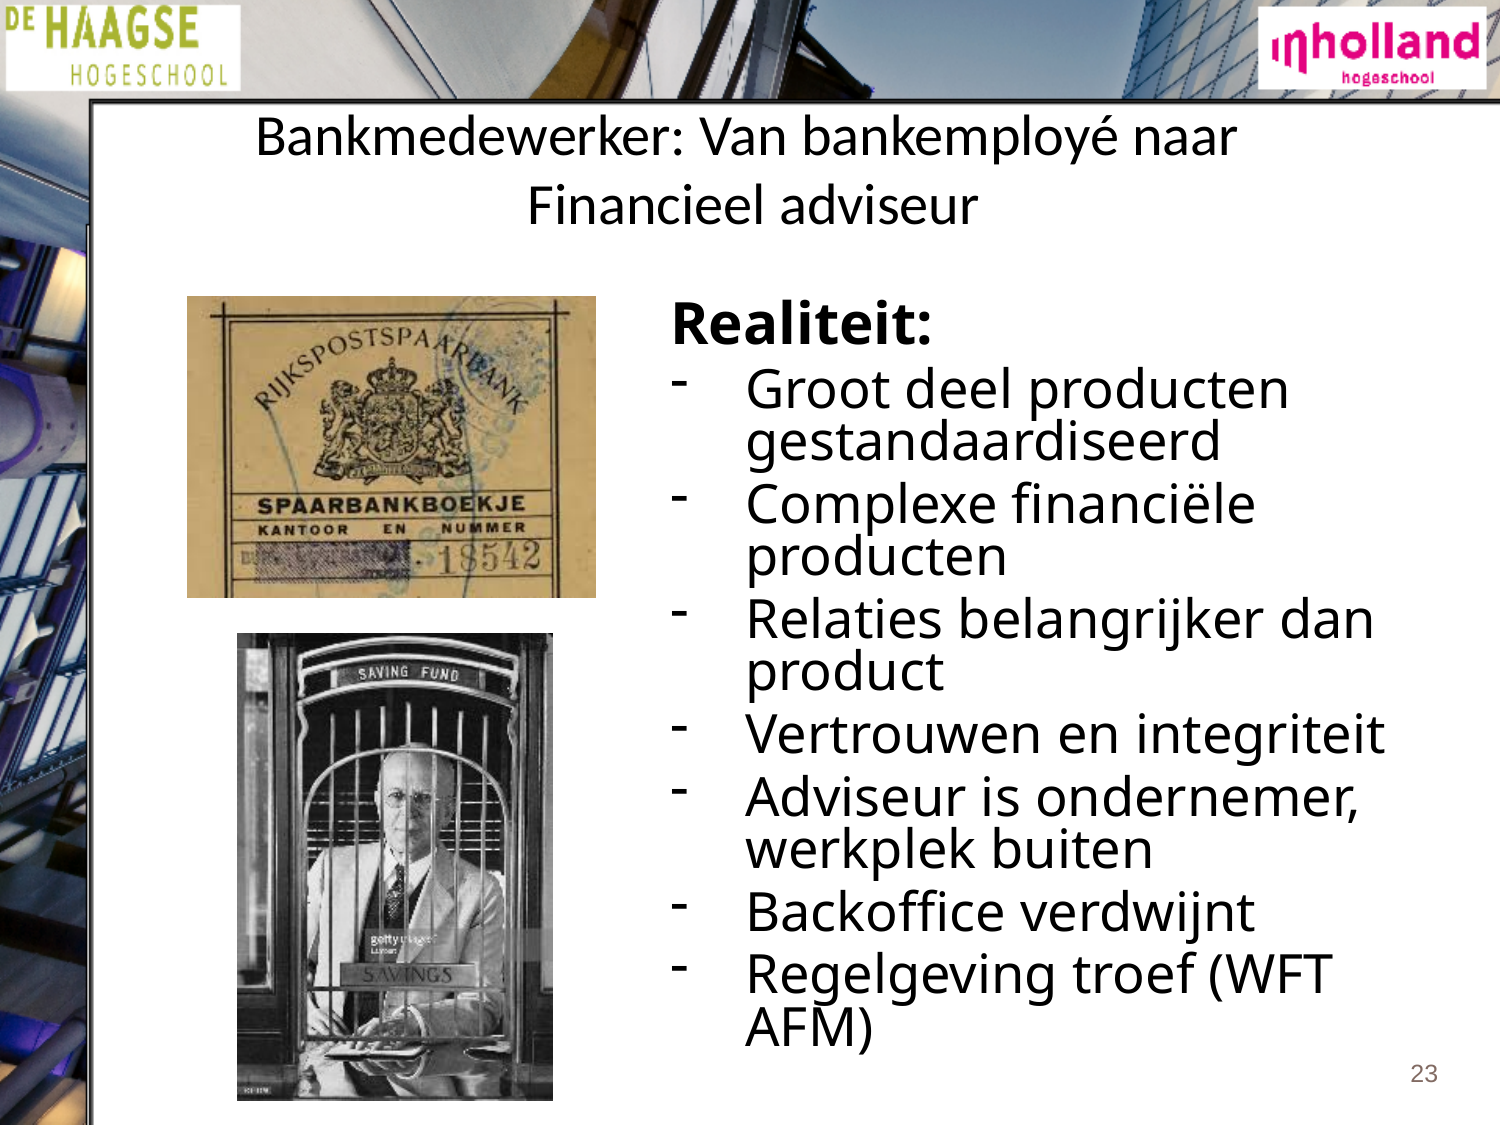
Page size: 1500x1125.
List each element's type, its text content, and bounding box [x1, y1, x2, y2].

title Bankmedewerker: Van bankemployé naar Financieel adviseur [78, 72, 1429, 261]
picture [0, 0, 1500, 1125]
text_box Realiteit: Groot deel producten gestandaardiseerd Complexe financiële producten Relaties belangrijker dan product Vertrouwen en integriteit Adviseur is ondernemer, werkplek buiten Backoffice verdwijnt Regelgeving troef (WFT AFM) [655, 296, 1454, 1106]
